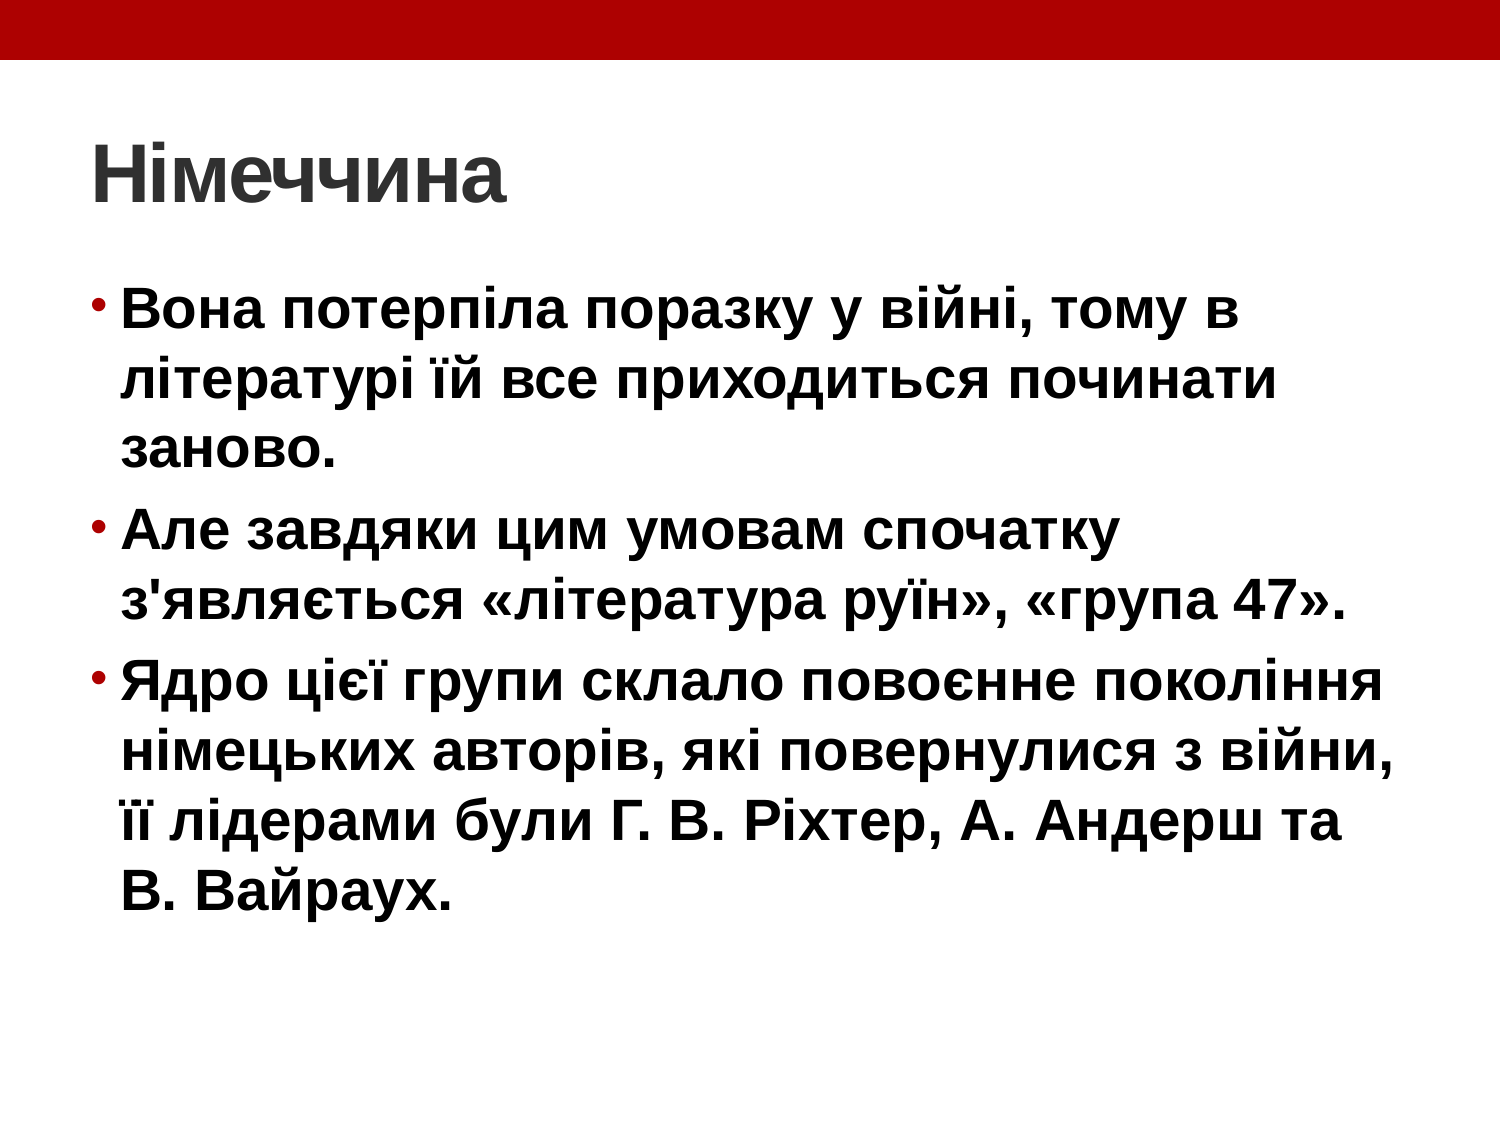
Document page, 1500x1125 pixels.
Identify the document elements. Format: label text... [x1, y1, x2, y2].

list Вона потерпіла поразку у війні, тому в літературі їй все приходиться починати заново. Але завдяки цим умовам спочатку з'являється «література руїн», «група 47». Ядро цієї групи склало повоєнне покоління німецьких авторів, які повернулися з війни, її лідерами були Г. В. Ріхтер, А. Андерш та В. Вайраух. [75, 262, 1425, 1063]
title Німеччина [75, 87, 1425, 250]
